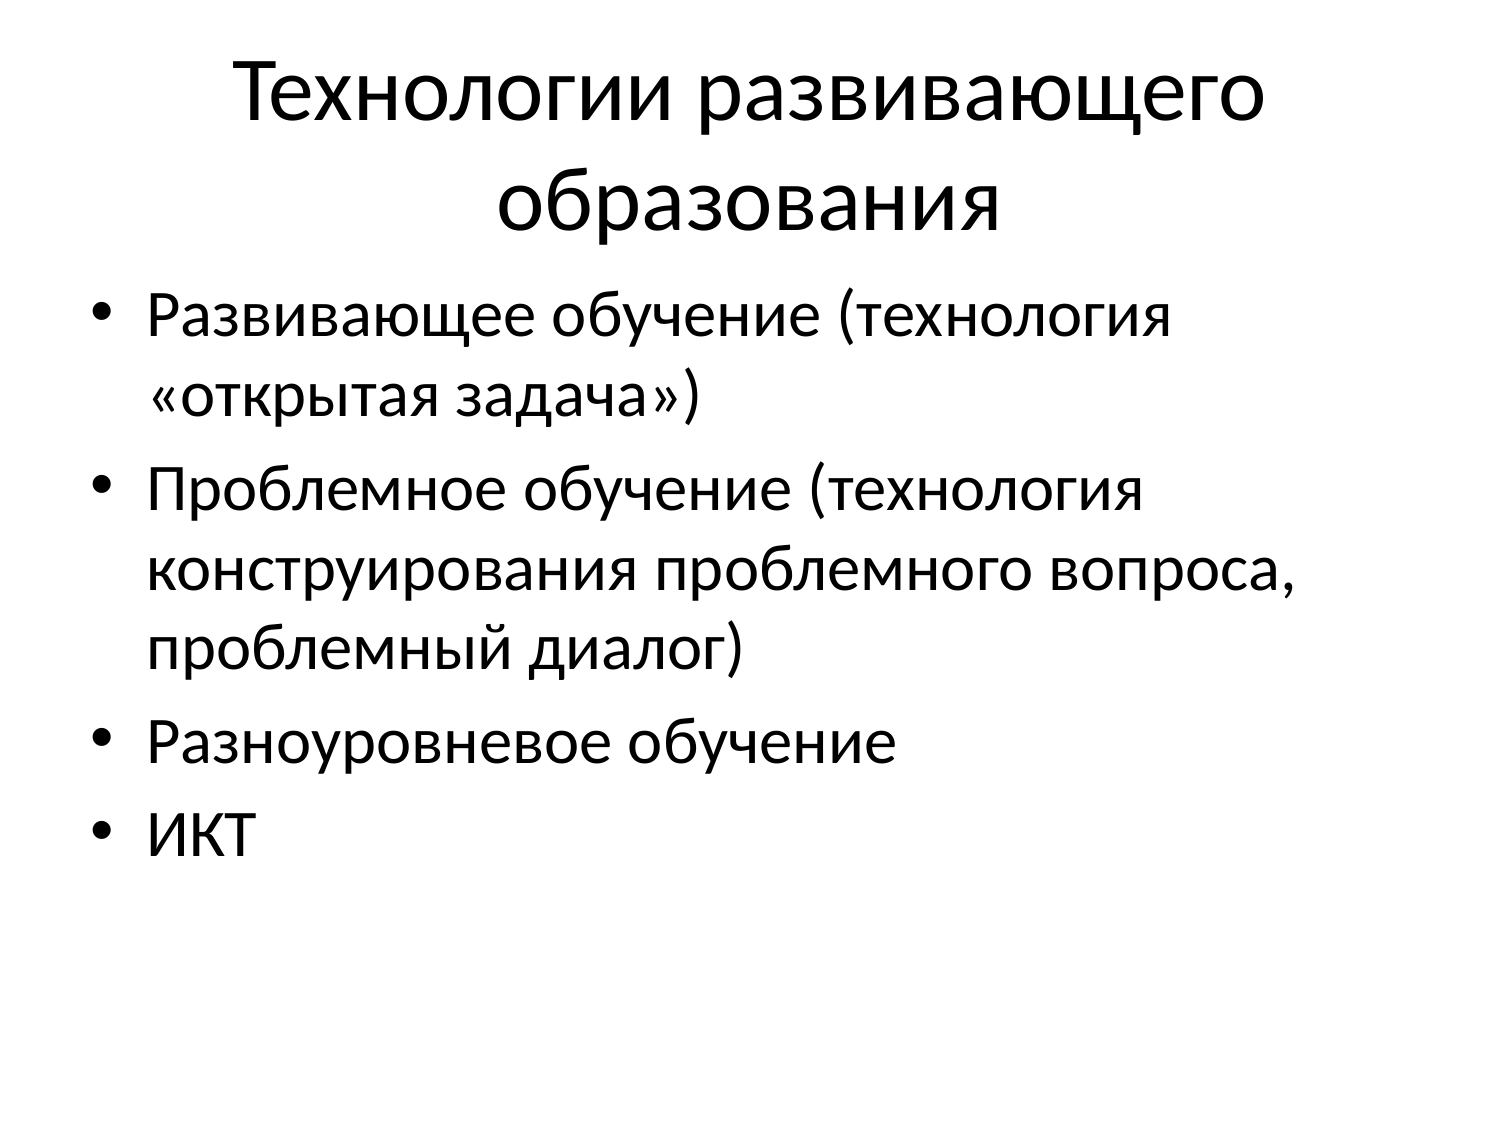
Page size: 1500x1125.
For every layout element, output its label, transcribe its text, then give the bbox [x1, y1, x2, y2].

list Развивающее обучение (технология «открытая задача») Проблемное обучение (технология конструирования проблемного вопроса, проблемный диалог) Разноуровневое обучение ИКТ [75, 262, 1425, 1005]
title Технологии развивающего образования [75, 45, 1425, 233]
